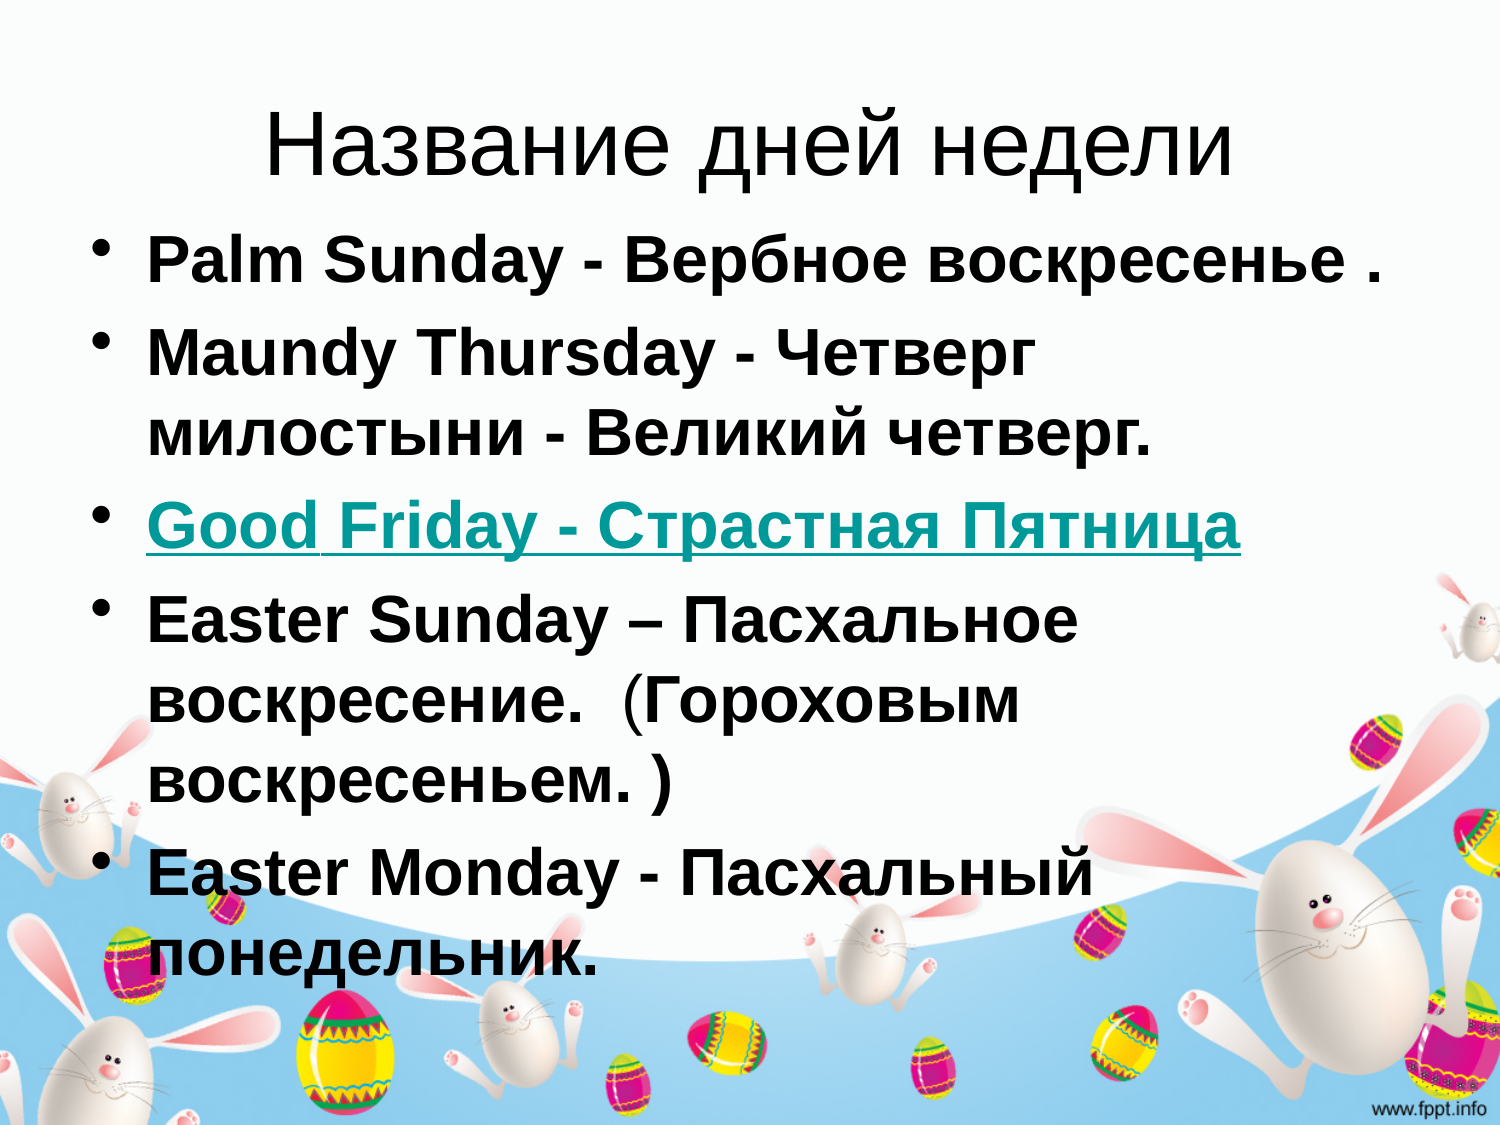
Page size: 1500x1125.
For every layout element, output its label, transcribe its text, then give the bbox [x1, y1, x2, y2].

list Palm Sunday - Вербное воскресенье . Maundy Thursday - Четверг милостыни - Великий четверг. Good Friday - Страстная Пятница Easter Sunday – Пасхальное воскресение. (Гороховым воскресеньем. ) Easter Monday - Пасхальный понедельник. [74, 207, 1426, 1048]
picture [0, 0, 1500, 1125]
title Название дней недели [74, 44, 1426, 207]
